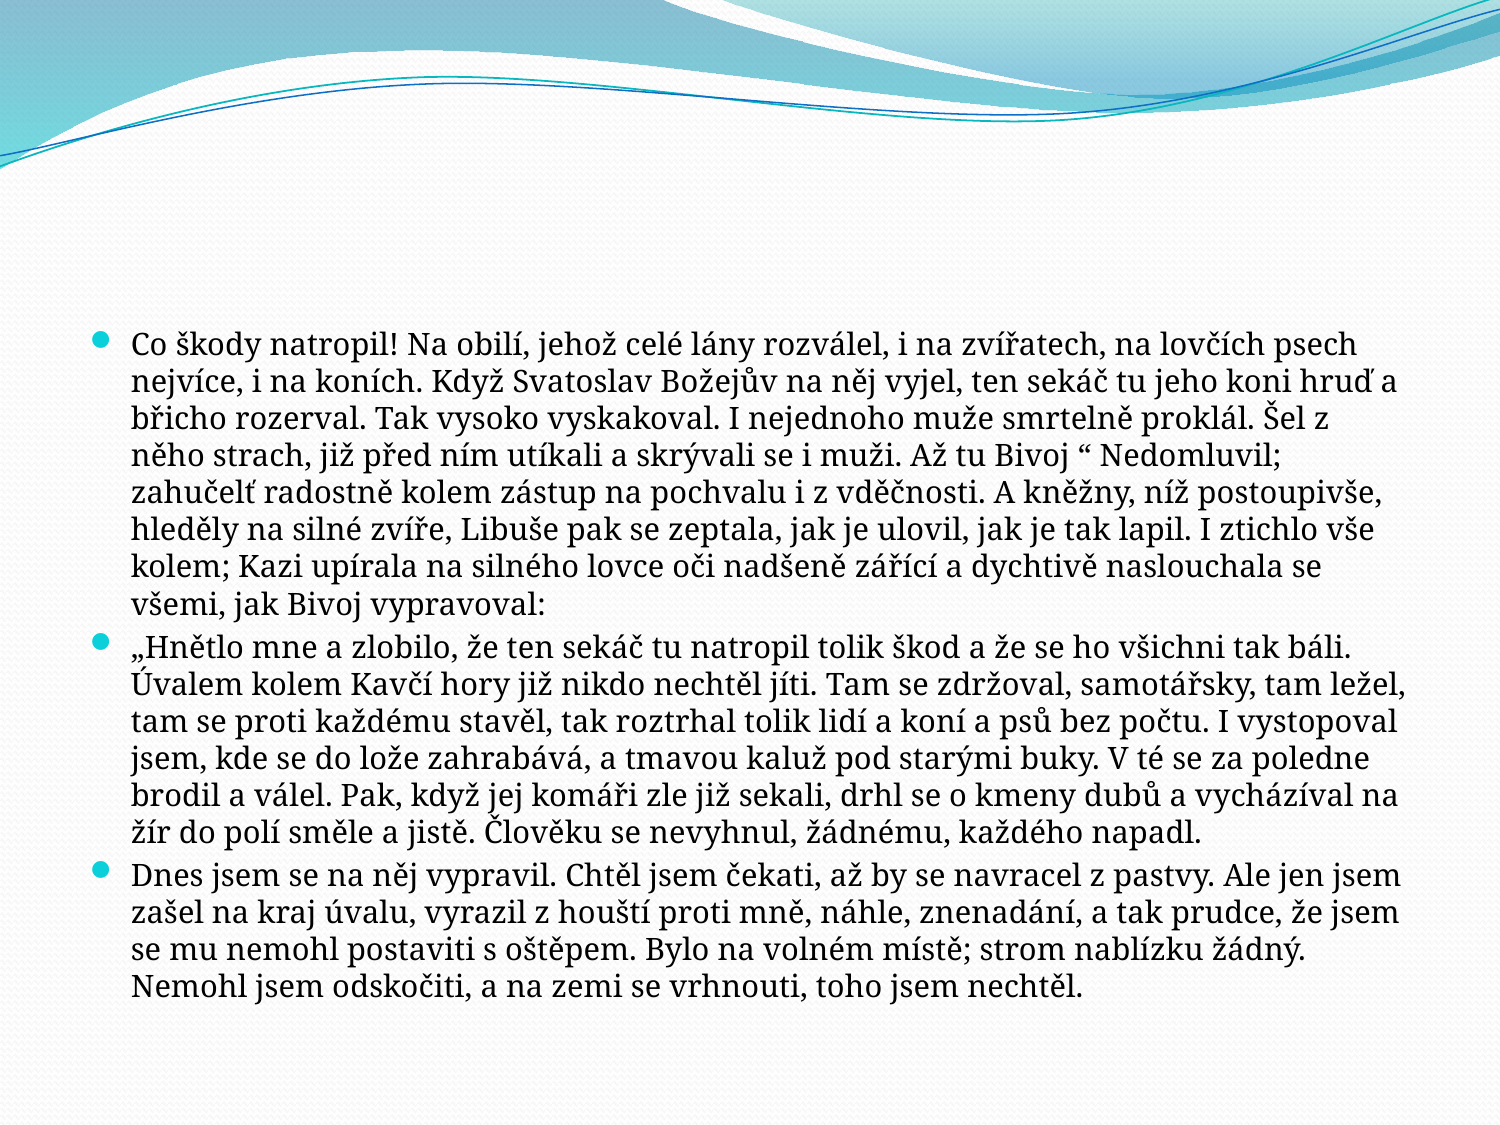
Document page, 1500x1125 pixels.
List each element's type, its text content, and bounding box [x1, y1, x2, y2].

list Co škody natropil! Na obilí, jehož celé lány rozválel, i na zvířatech, na lovčích psech nejvíce, i na koních. Když Svatoslav Božejův na něj vyjel, ten sekáč tu jeho koni hruď a břicho rozerval. Tak vysoko vyskakoval. I nejednoho muže smrtelně proklál. Šel z něho strach, již před ním utíkali a skrývali se i muži. Až tu Bivoj “ Nedomluvil; zahučelť radostně kolem zástup na pochvalu i z vděčnosti. A kněžny, níž postoupivše, hleděly na silné zvíře, Libuše pak se zeptala, jak je ulovil, jak je tak lapil. I ztichlo vše kolem; Kazi upírala na silného lovce oči nadšeně zářící a dychtivě naslouchala se všemi, jak Bivoj vypravoval: „Hnětlo mne a zlobilo, že ten sekáč tu natropil tolik škod a že se ho všichni tak báli. Úvalem kolem Kavčí hory již nikdo nechtěl jíti. Tam se zdržoval, samotářsky, tam ležel, tam se proti každému stavěl, tak roztrhal tolik lidí a koní a psů bez počtu. I vystopoval jsem, kde se do lože zahrabává, a tmavou kaluž pod starými buky. V té se za poledne brodil a válel. Pak, když jej komáři zle již sekali, drhl se o kmeny dubů a vycházíval na žír do polí směle a jistě. Člověku se nevyhnul, žádnému, každého napadl. Dnes jsem se na něj vypravil. Chtěl jsem čekati, až by se navracel z pastvy. Ale jen jsem zašel na kraj úvalu, vyrazil z houští proti mně, náhle, znenadání, a tak prudce, že jsem se mu nemohl postaviti s oštěpem. Bylo na volném místě; strom nablízku žádný. Nemohl jsem odskočiti, a na zemi se vrhnouti, toho jsem nechtěl. [75, 317, 1425, 1038]
